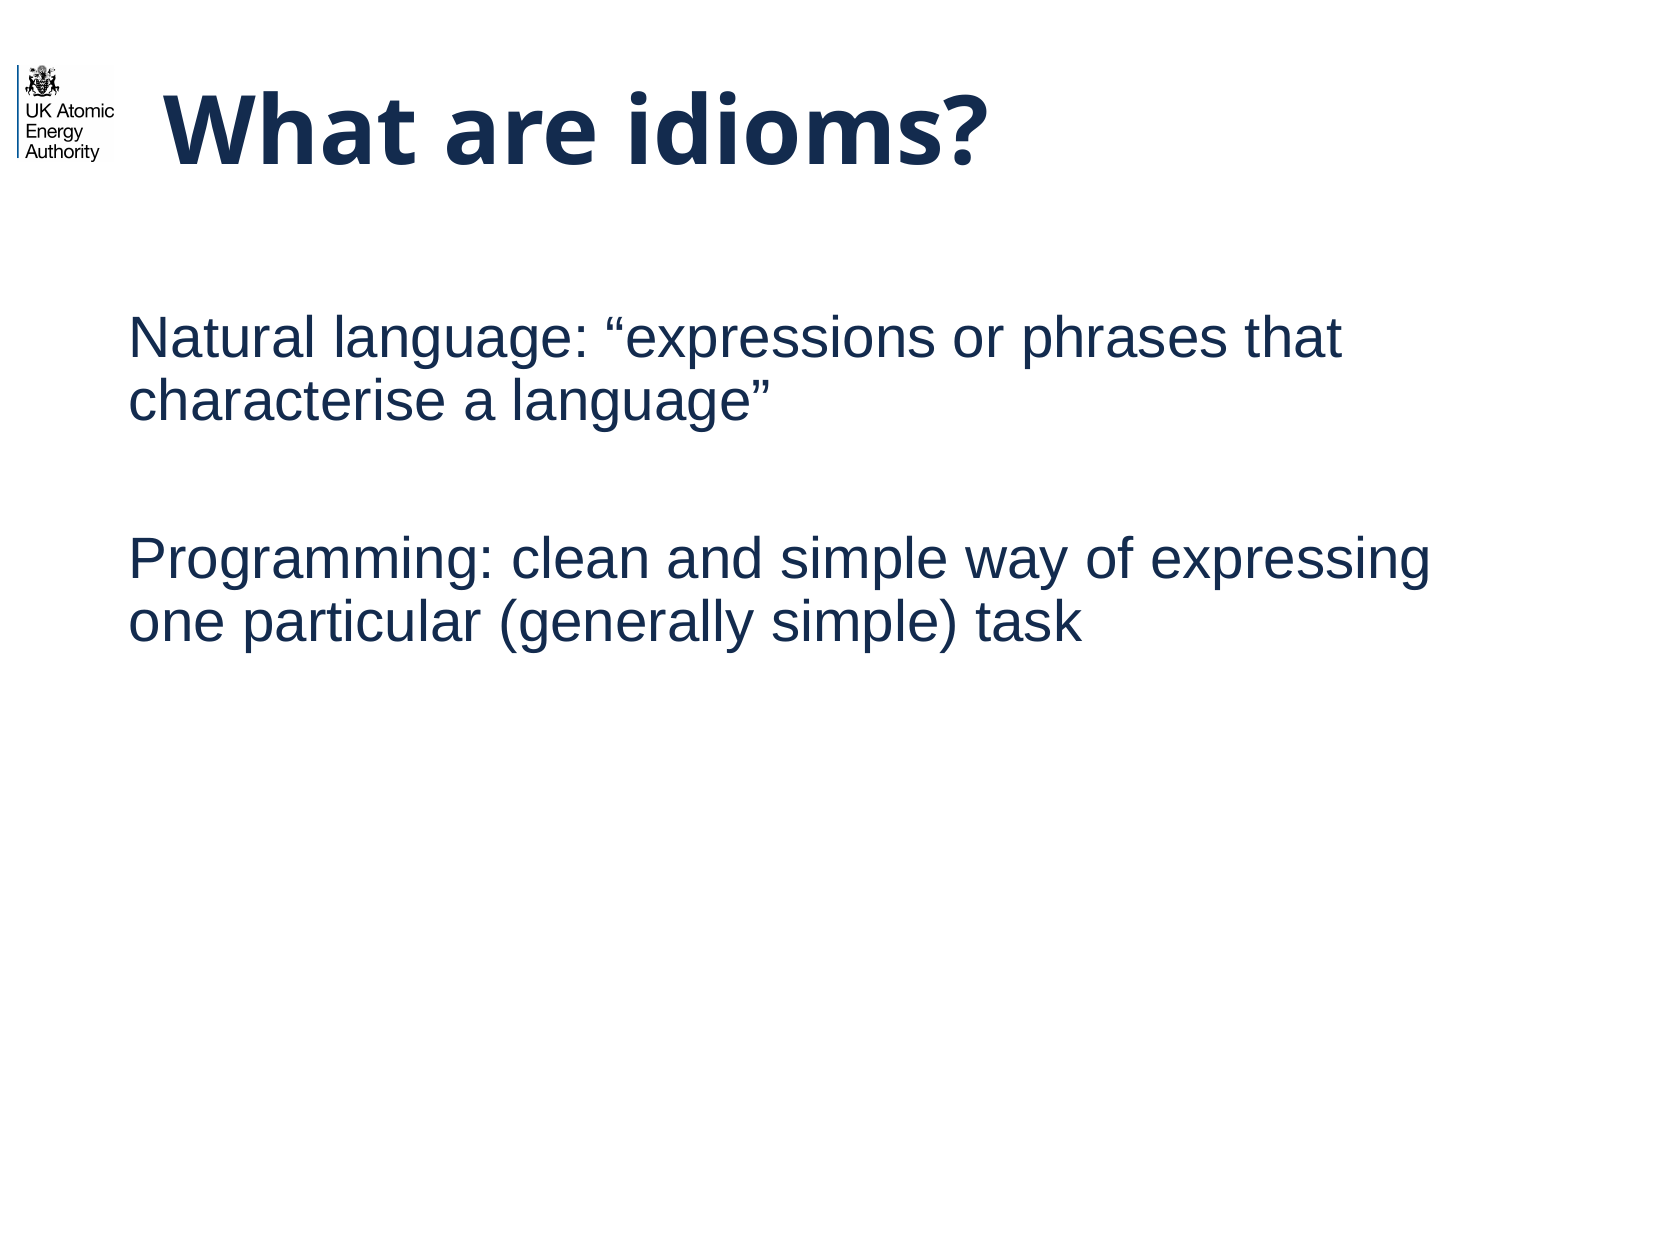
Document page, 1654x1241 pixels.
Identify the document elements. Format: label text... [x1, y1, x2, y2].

list Natural language: “expressions or phrases that characterise a language” Programming: clean and simple way of expressing one particular (generally simple) task [113, 299, 1540, 1117]
picture [17, 65, 114, 162]
title What are idioms? [148, 13, 1508, 253]
